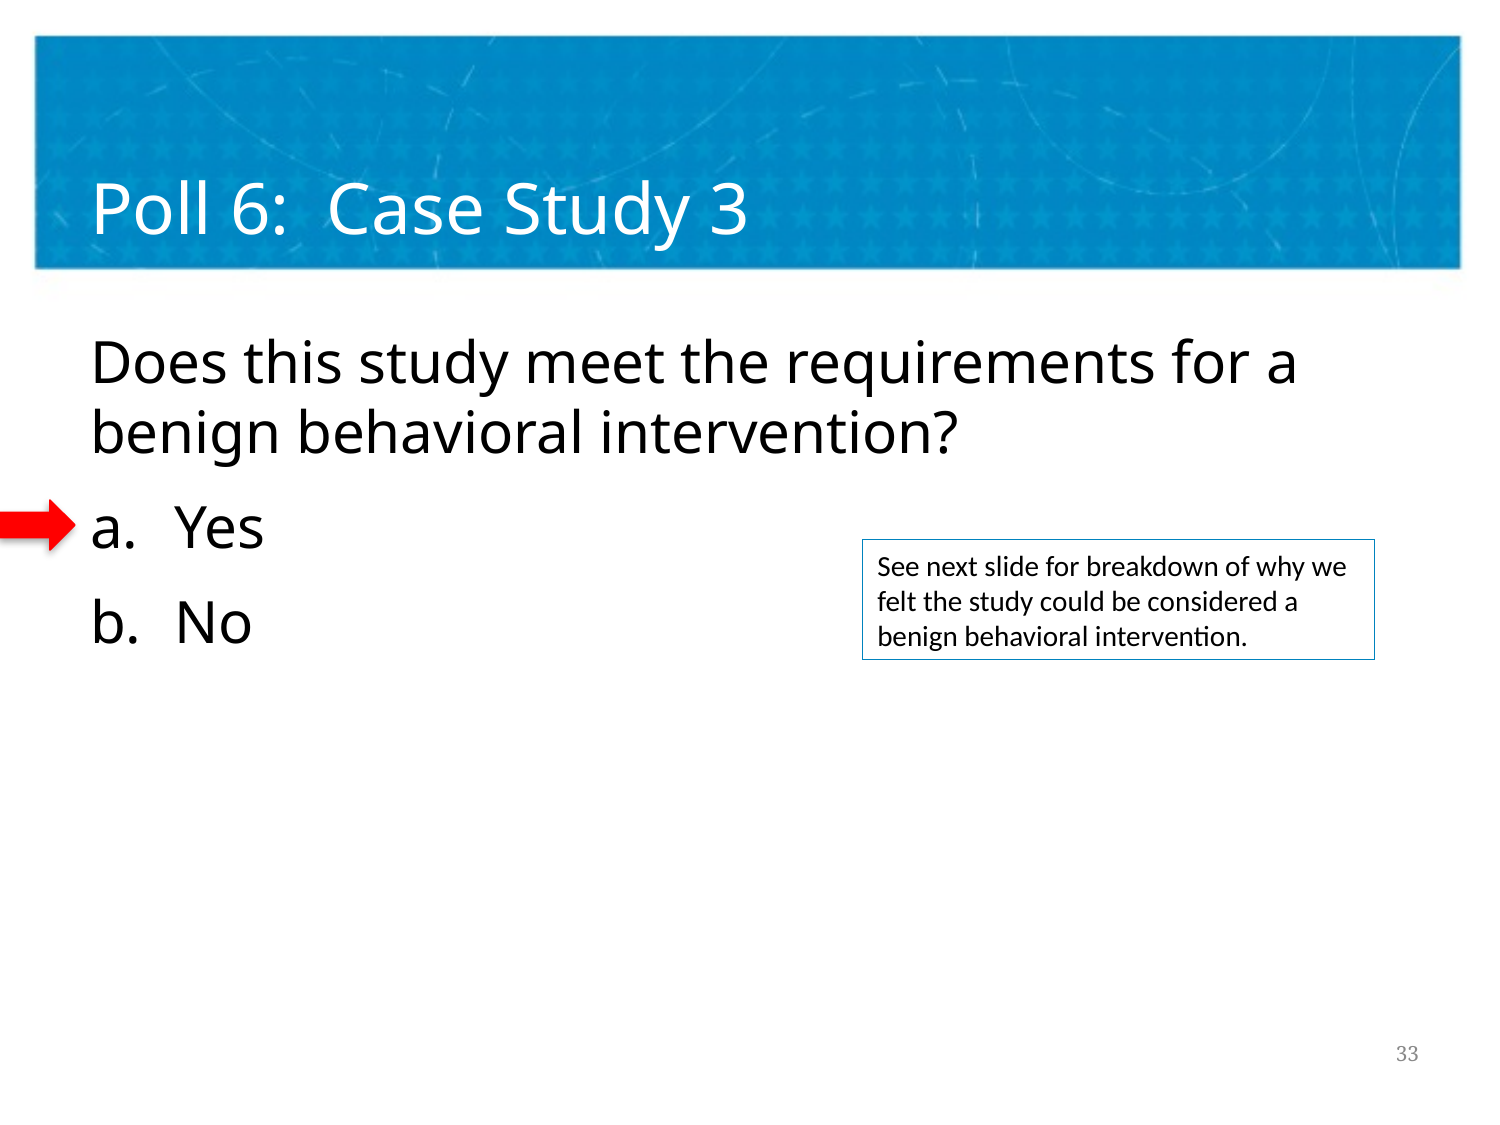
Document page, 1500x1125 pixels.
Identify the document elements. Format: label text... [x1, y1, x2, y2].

text_box [0, 499, 76, 551]
list Does this study meet the requirements for a benign behavioral intervention? Yes No [74, 317, 1426, 1006]
text_box See next slide for breakdown of why we felt the study could be considered a benign behavioral intervention. [862, 539, 1375, 660]
picture [0, 0, 1500, 1125]
title Poll 6: Case Study 3 [74, 44, 1426, 257]
